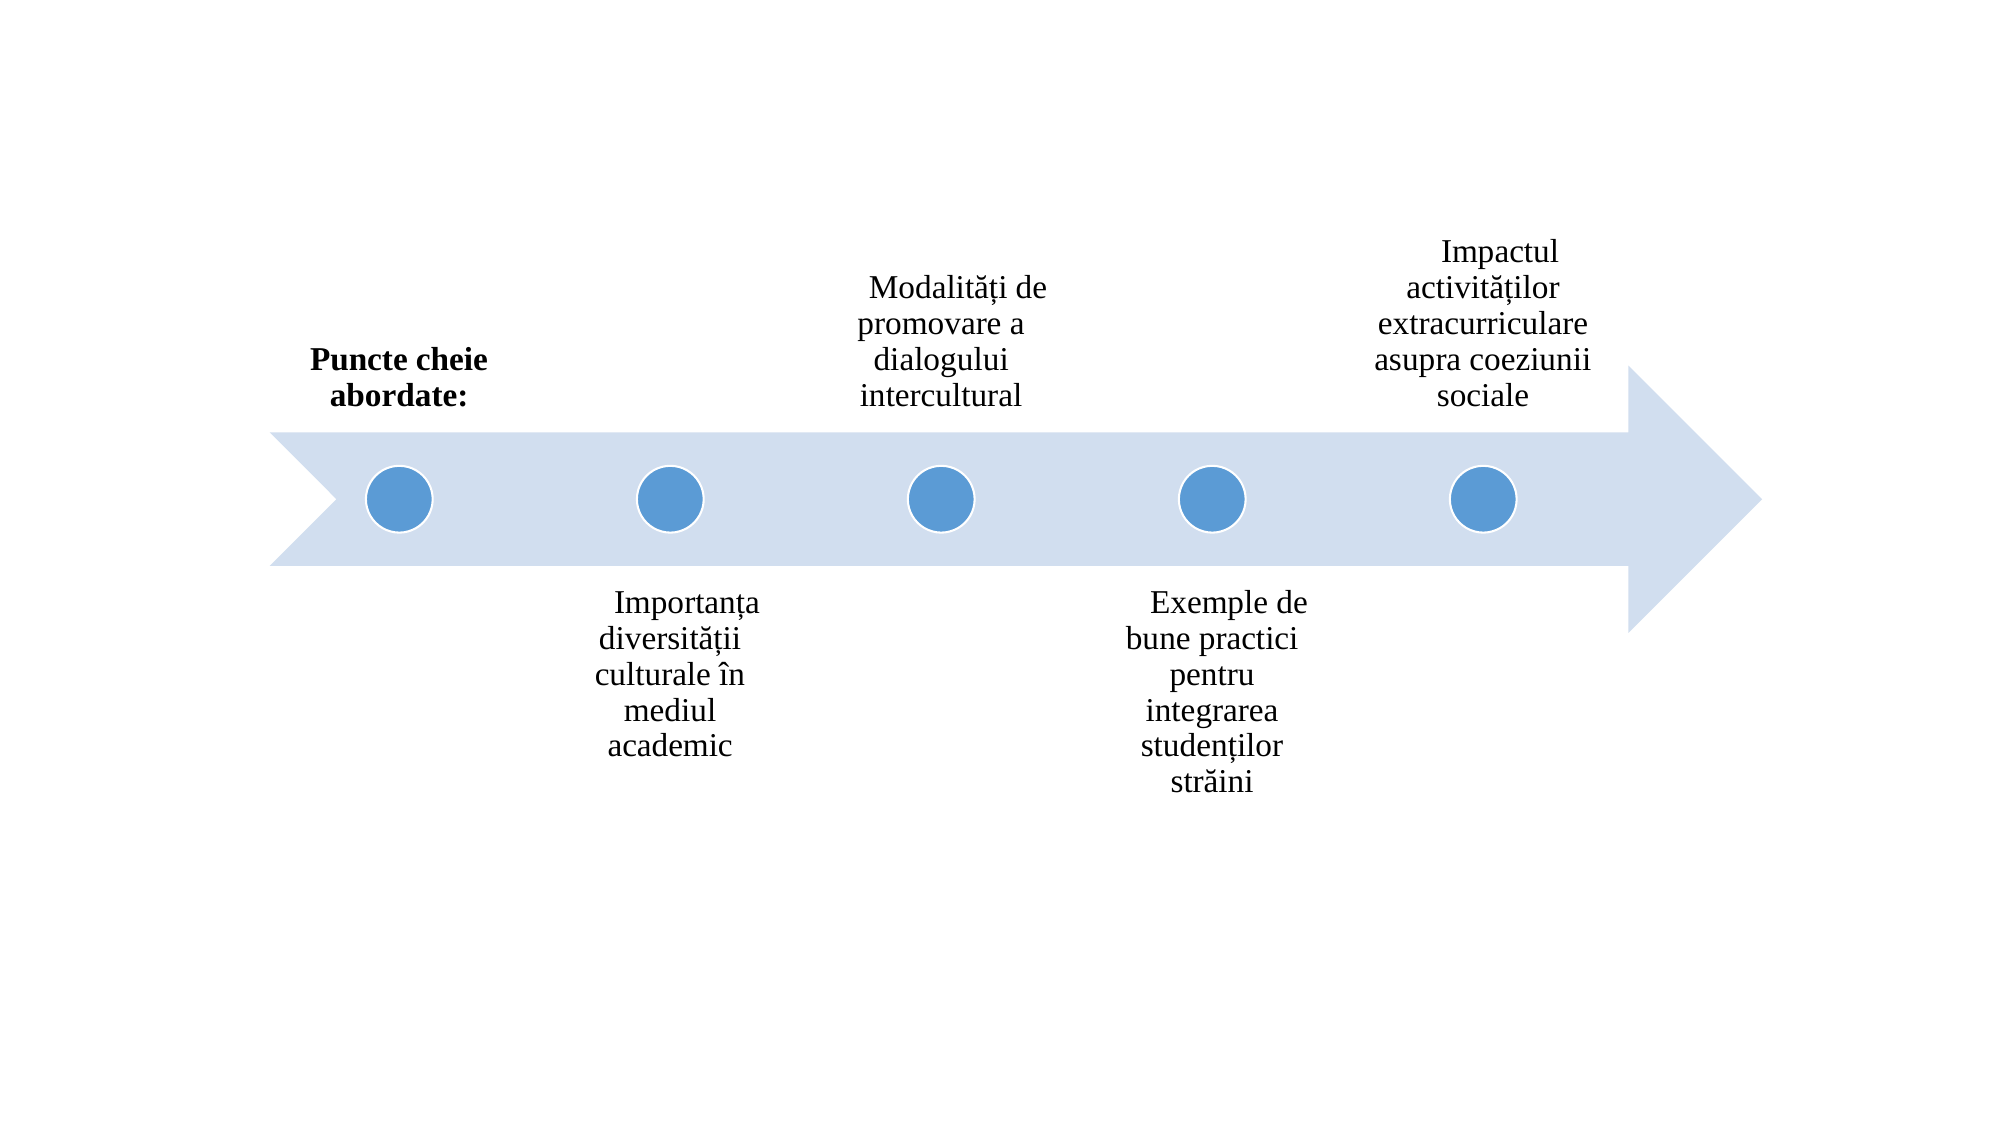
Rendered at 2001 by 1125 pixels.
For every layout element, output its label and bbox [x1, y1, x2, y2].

text_box [269, 165, 1763, 834]
